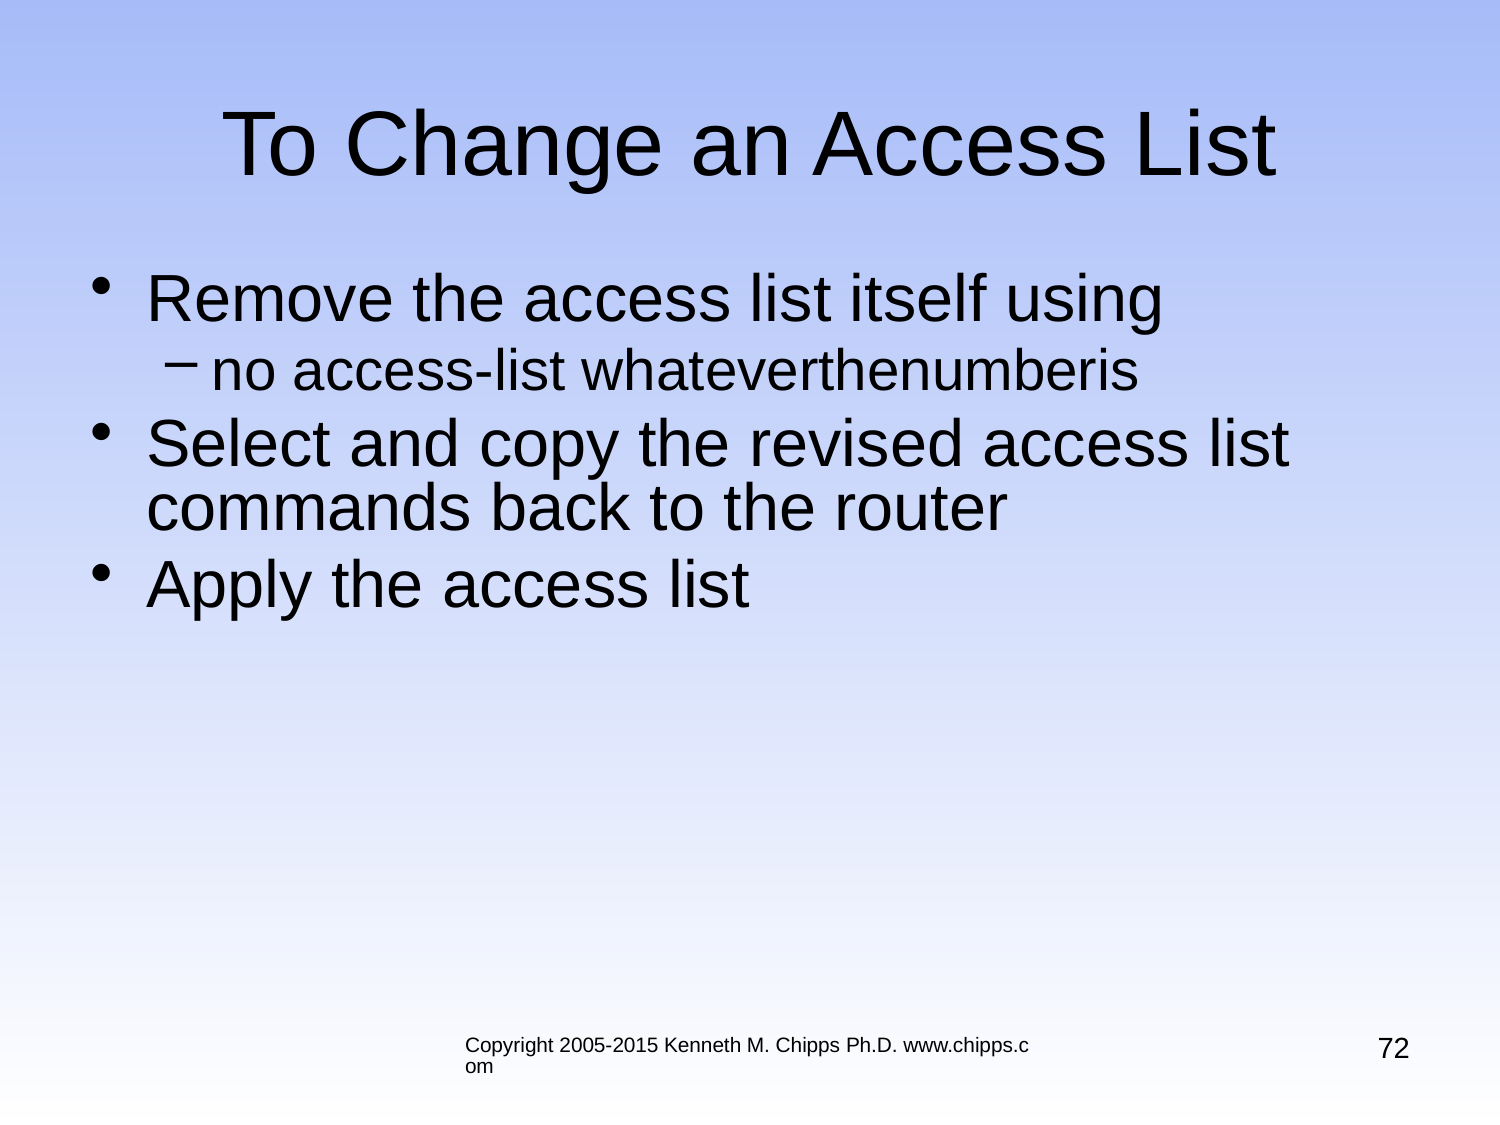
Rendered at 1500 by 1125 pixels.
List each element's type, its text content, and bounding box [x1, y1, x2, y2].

list Remove the access list itself using no access-list whateverthenumberis Select and copy the revised access list commands back to the router Apply the access list [74, 262, 1426, 1006]
title To Change an Access List [74, 44, 1426, 233]
footer Copyright 2005-2015 Kenneth M. Chipps Ph.D. www.chipps.com [449, 1024, 1051, 1103]
slide_number 72 [1074, 1021, 1426, 1101]
